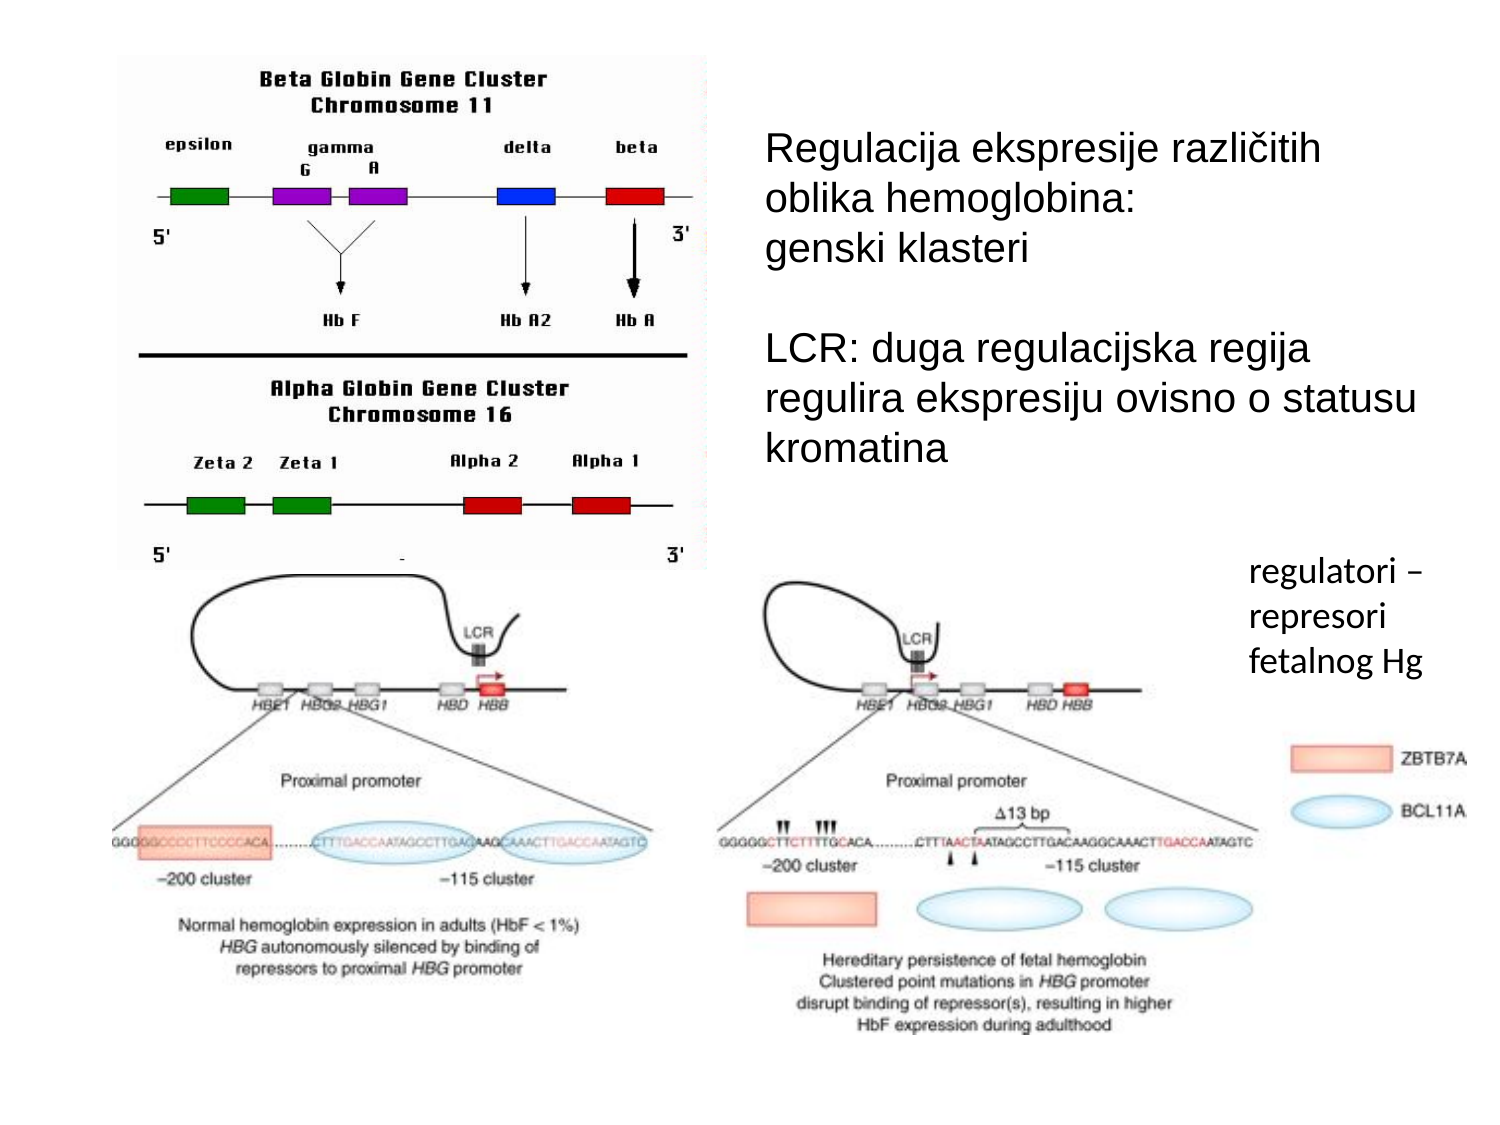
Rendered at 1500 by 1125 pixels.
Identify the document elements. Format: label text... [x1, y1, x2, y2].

picture [111, 574, 1467, 1036]
text_box regulatori – represori fetalnog Hg [1234, 538, 1483, 689]
text_box Regulacija ekspresije različitih oblika hemoglobina: genski klasteri LCR: duga regulacijska regija regulira ekspresiju ovisno o statusu kromatina [750, 113, 1447, 479]
picture [117, 55, 708, 570]
